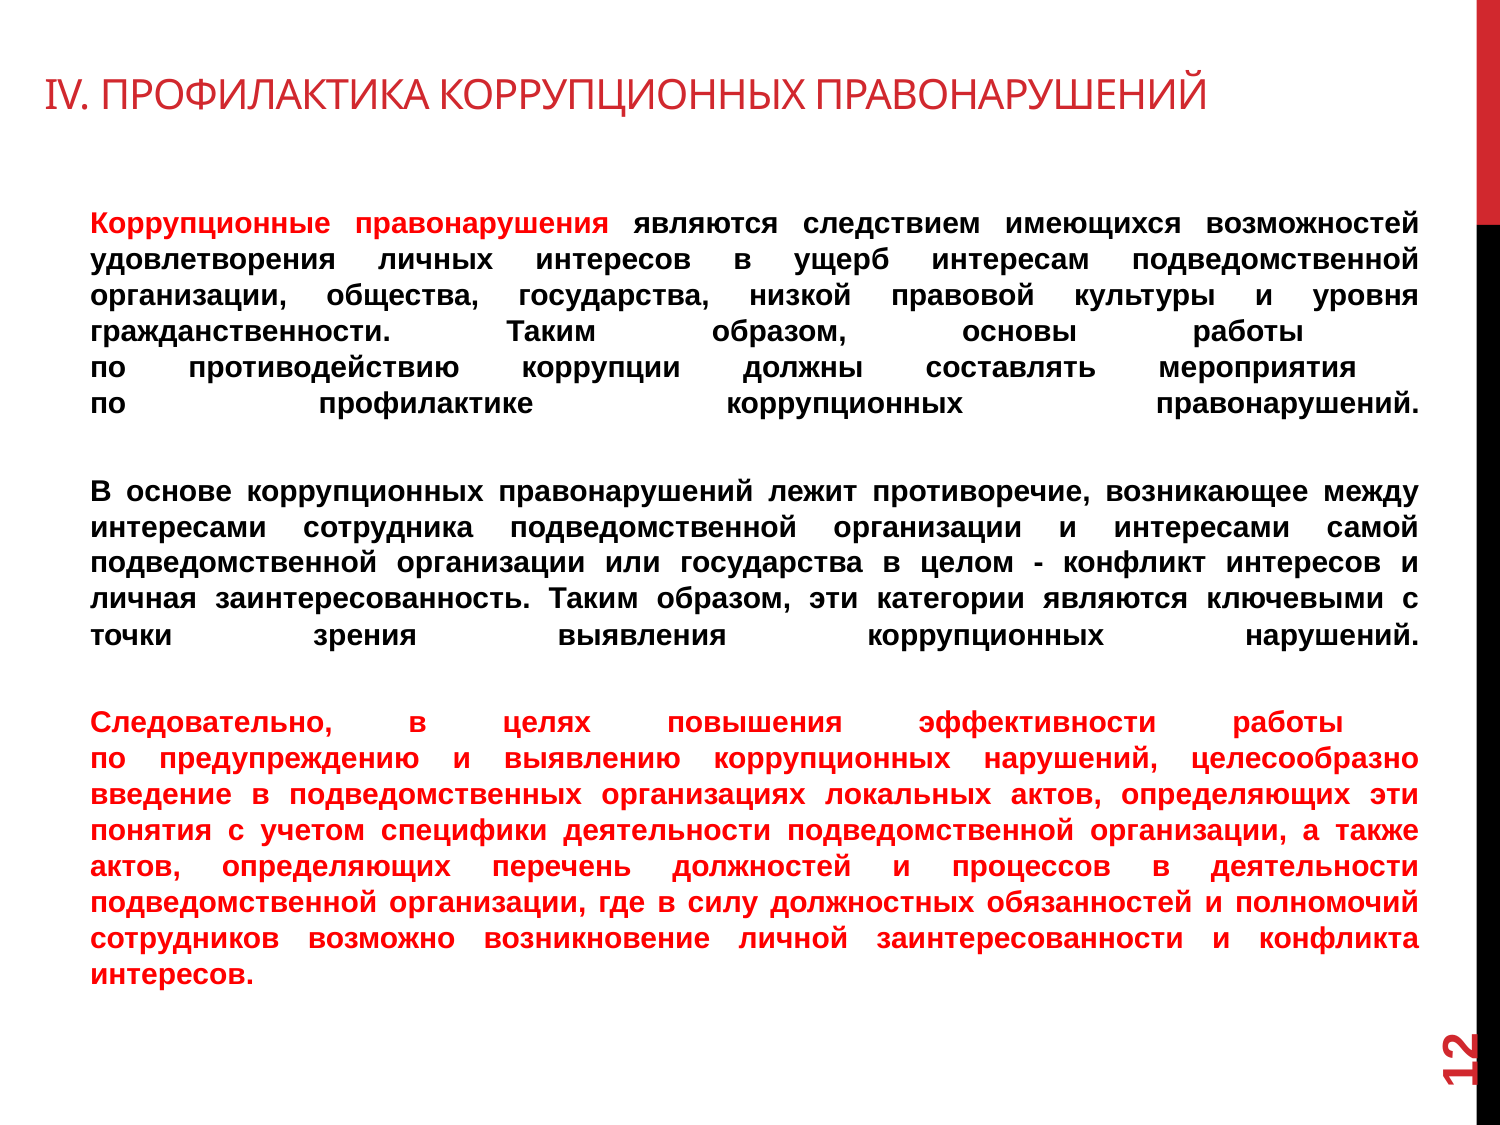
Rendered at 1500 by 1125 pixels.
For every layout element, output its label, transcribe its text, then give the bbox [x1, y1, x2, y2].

list Коррупционные правонарушения являются следствием имеющихся возможностей удовлетворения личных интересов в ущерб интересам подведомственной организации, общества, государства, низкой правовой культуры и уровня гражданственности. Таким образом, основы работы по противодействию коррупции должны составлять мероприятия по профилактике коррупционных правонарушений. В основе коррупционных правонарушений лежит противоречие, возникающее между интересами сотрудника подведомственной организации и интересами самой подведомственной организации или государства в целом - конфликт интересов и личная заинтересованность. Таким образом, эти категории являются ключевыми с точки зрения выявления коррупционных нарушений. Следовательно, в целях повышения эффективности работы по предупреждению и выявлению коррупционных нарушений, целесообразно введение в подведомственных организациях локальных актов, определяющих эти понятия с учетом специфики деятельности подведомственной организации, а также актов, определяющих перечень должностей и процессов в деятельности подведомственной организации, где в силу должностных обязанностей и полномочий сотрудников возможно возникновение личной заинтересованности и конфликта интересов. [75, 196, 1436, 1005]
title IV. Профилактика коррупционных правонарушений [29, 25, 1447, 126]
slide_number 12 [1427, 887, 1488, 1104]
